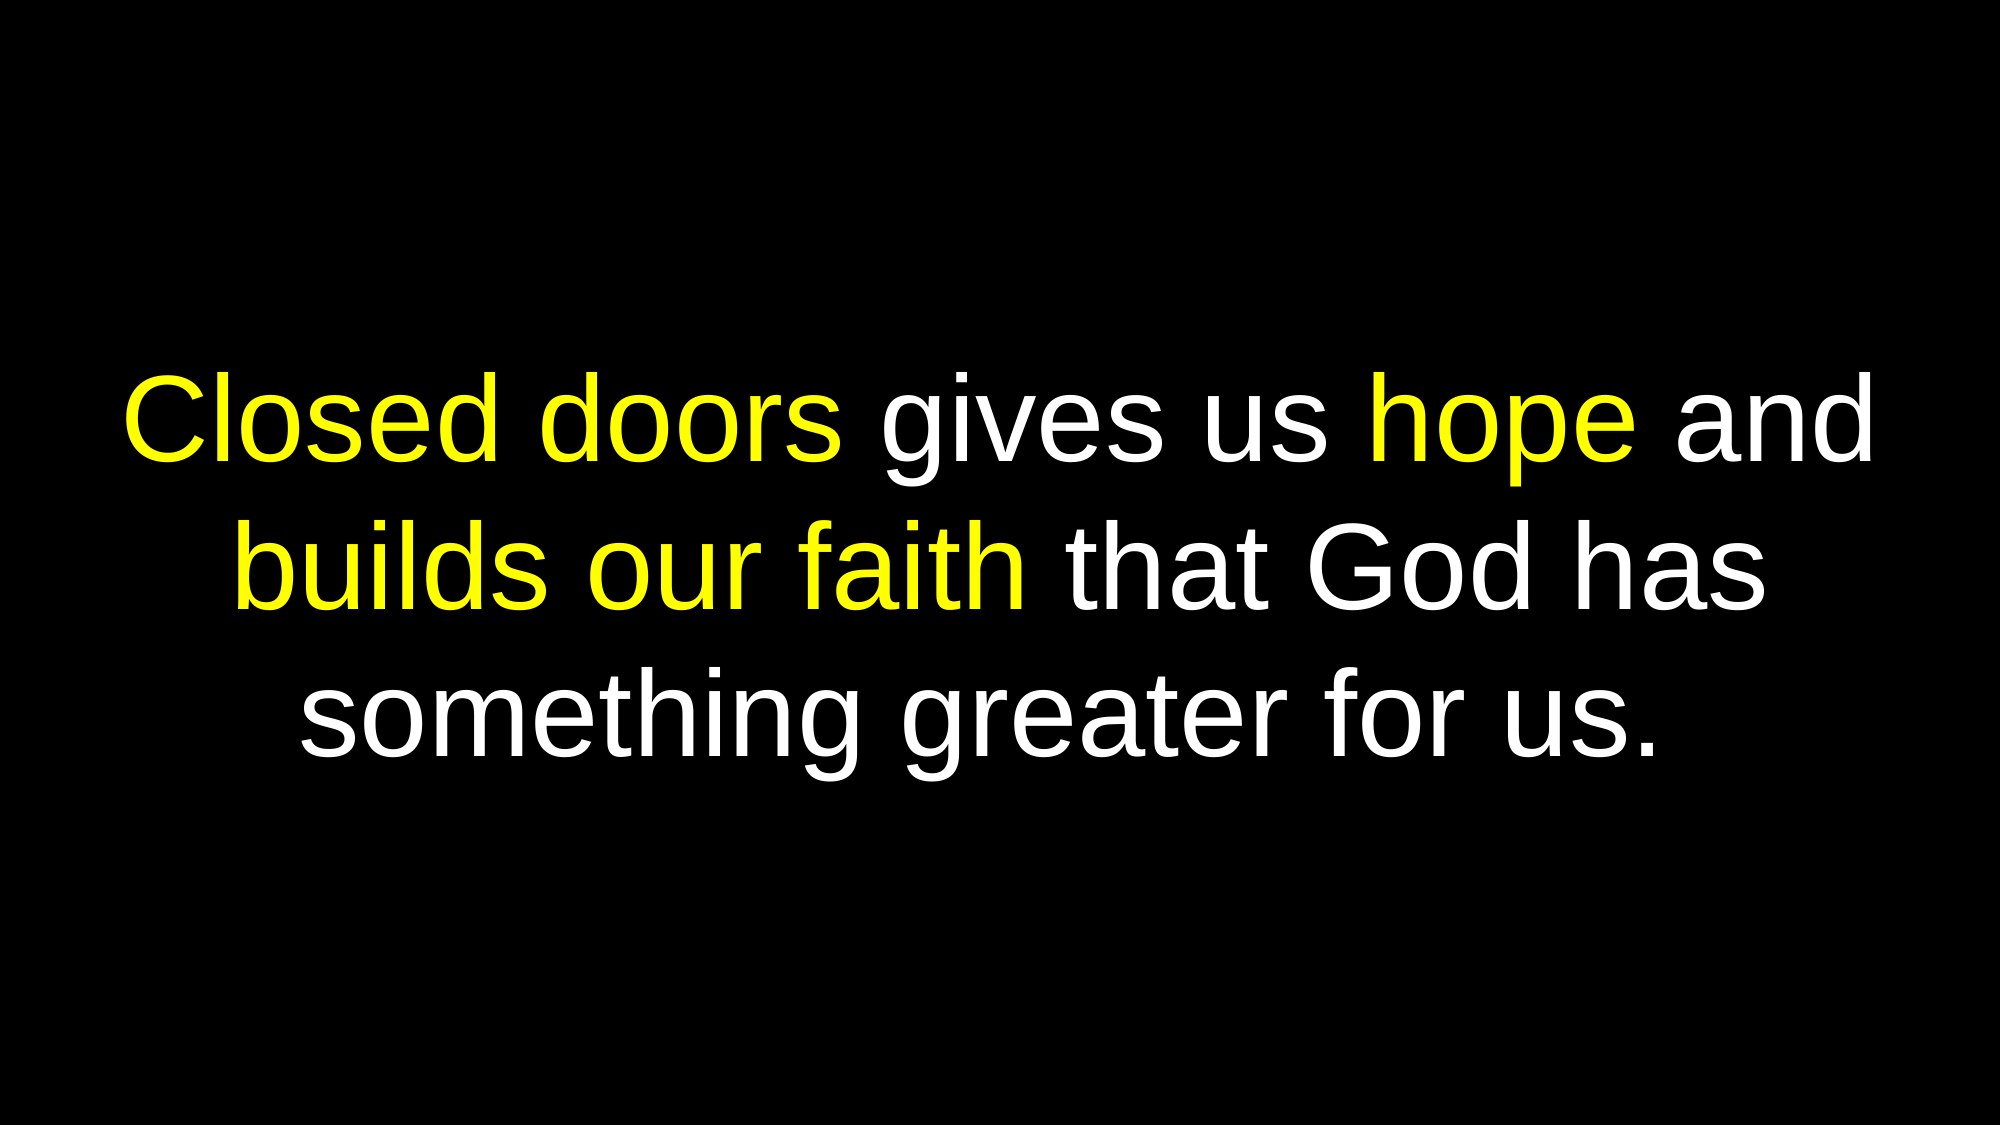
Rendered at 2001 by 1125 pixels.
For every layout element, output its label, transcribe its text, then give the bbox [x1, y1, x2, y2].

text_box Closed doors gives us hope and builds our faith that God has something greater for us. [74, 331, 1926, 794]
